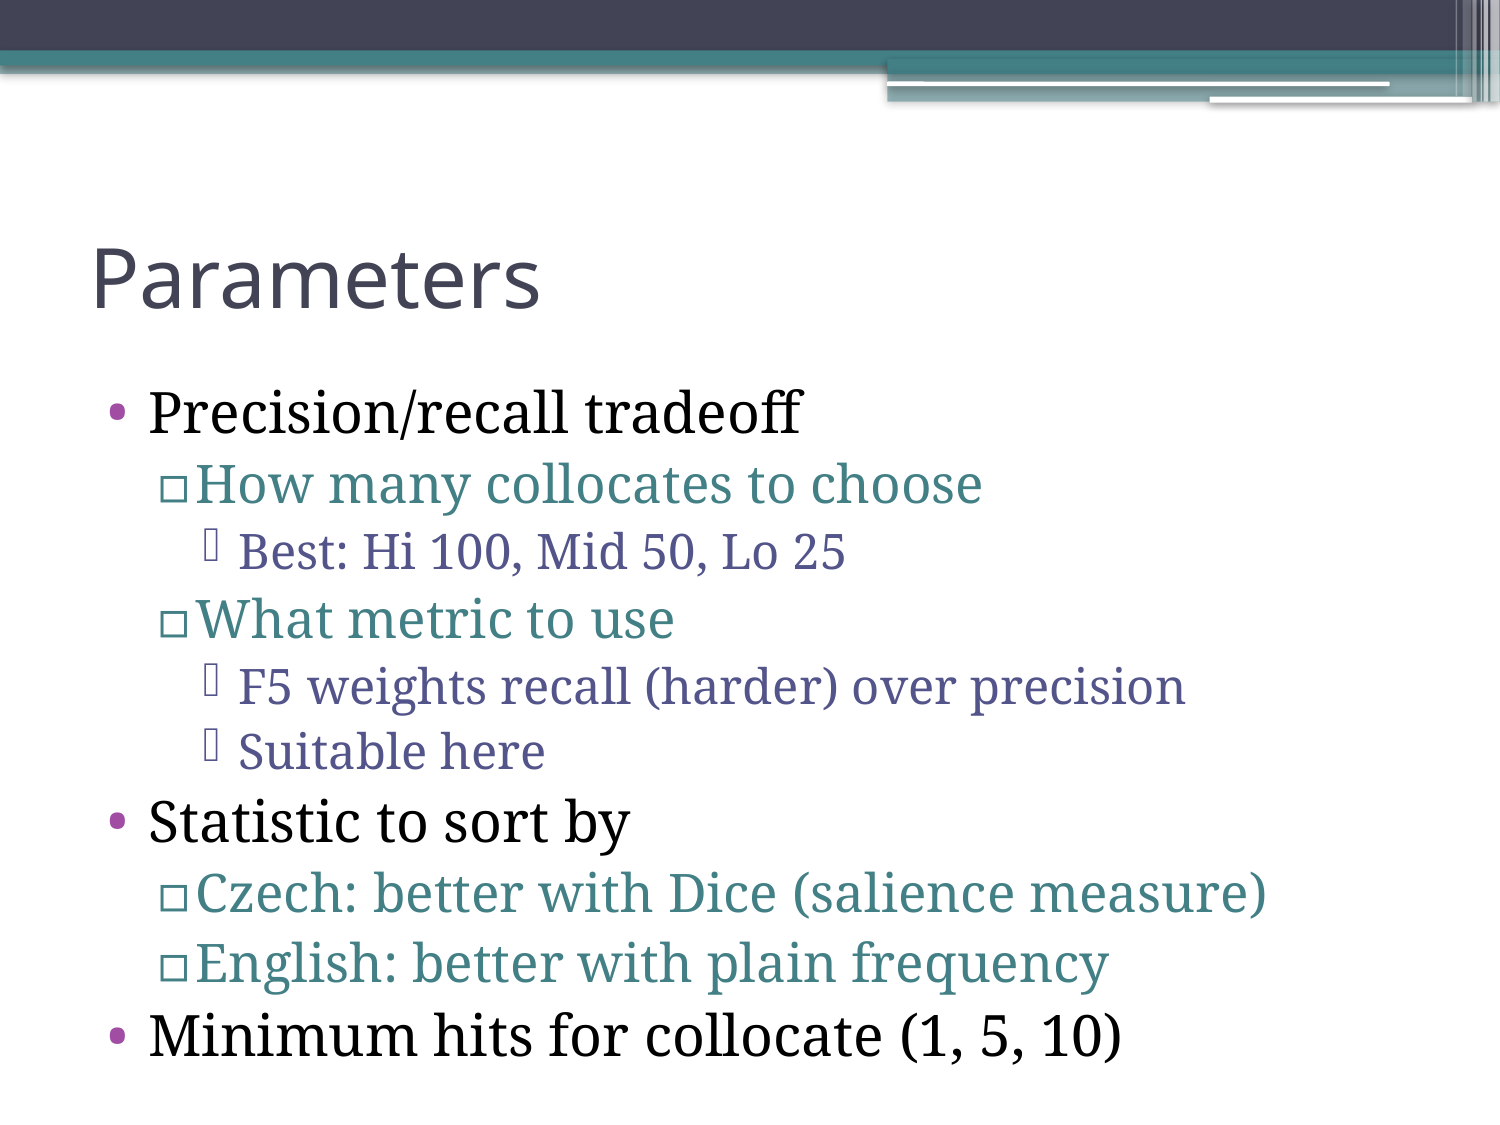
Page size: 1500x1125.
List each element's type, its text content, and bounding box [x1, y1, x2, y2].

list Precision/recall tradeoff How many collocates to choose Best: Hi 100, Mid 50, Lo 25 What metric to use F5 weights recall (harder) over precision Suitable here Statistic to sort by Czech: better with Dice (salience measure) English: better with plain frequency Minimum hits for collocate (1, 5, 10) [75, 368, 1425, 1079]
title Parameters [75, 187, 1425, 363]
